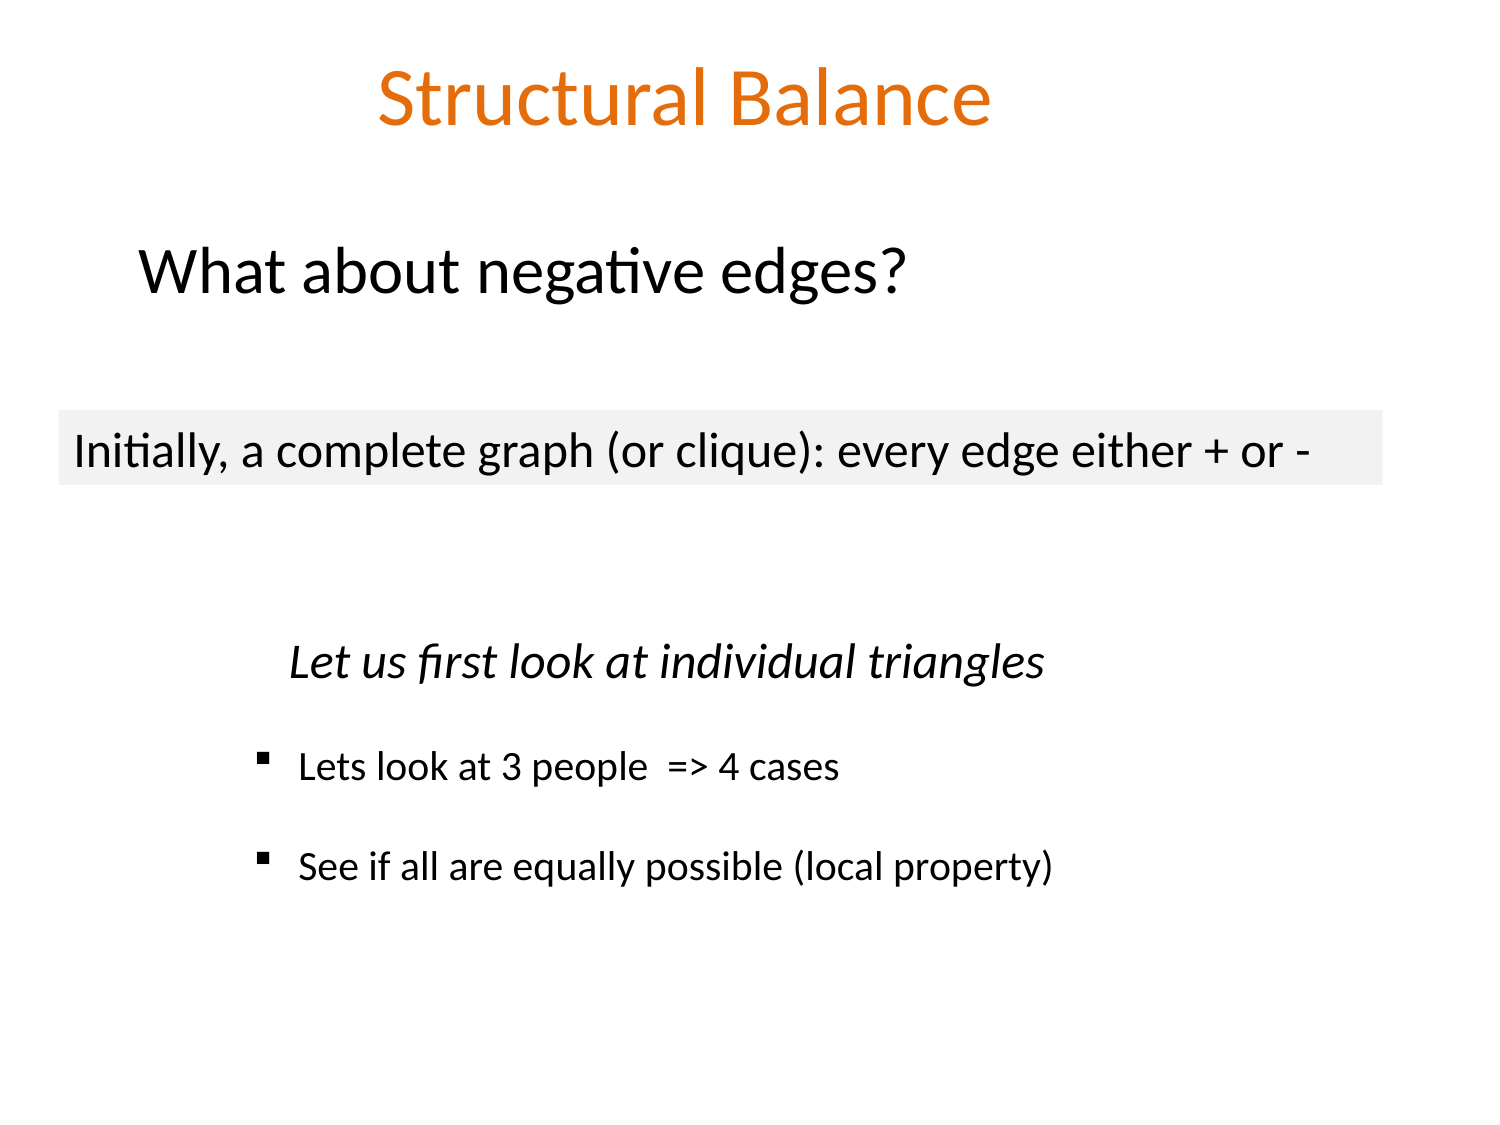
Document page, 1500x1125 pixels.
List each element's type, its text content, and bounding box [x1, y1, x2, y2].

text_box Initially, a complete graph (or clique): every edge either + or - [58, 410, 1383, 485]
text_box Let us first look at individual triangles Lets look at 3 people => 4 cases See if all are equally possible (local property) [199, 621, 1239, 896]
text_box What about negative edges? [123, 219, 1308, 315]
text_box Structural Balance [152, 35, 1219, 150]
